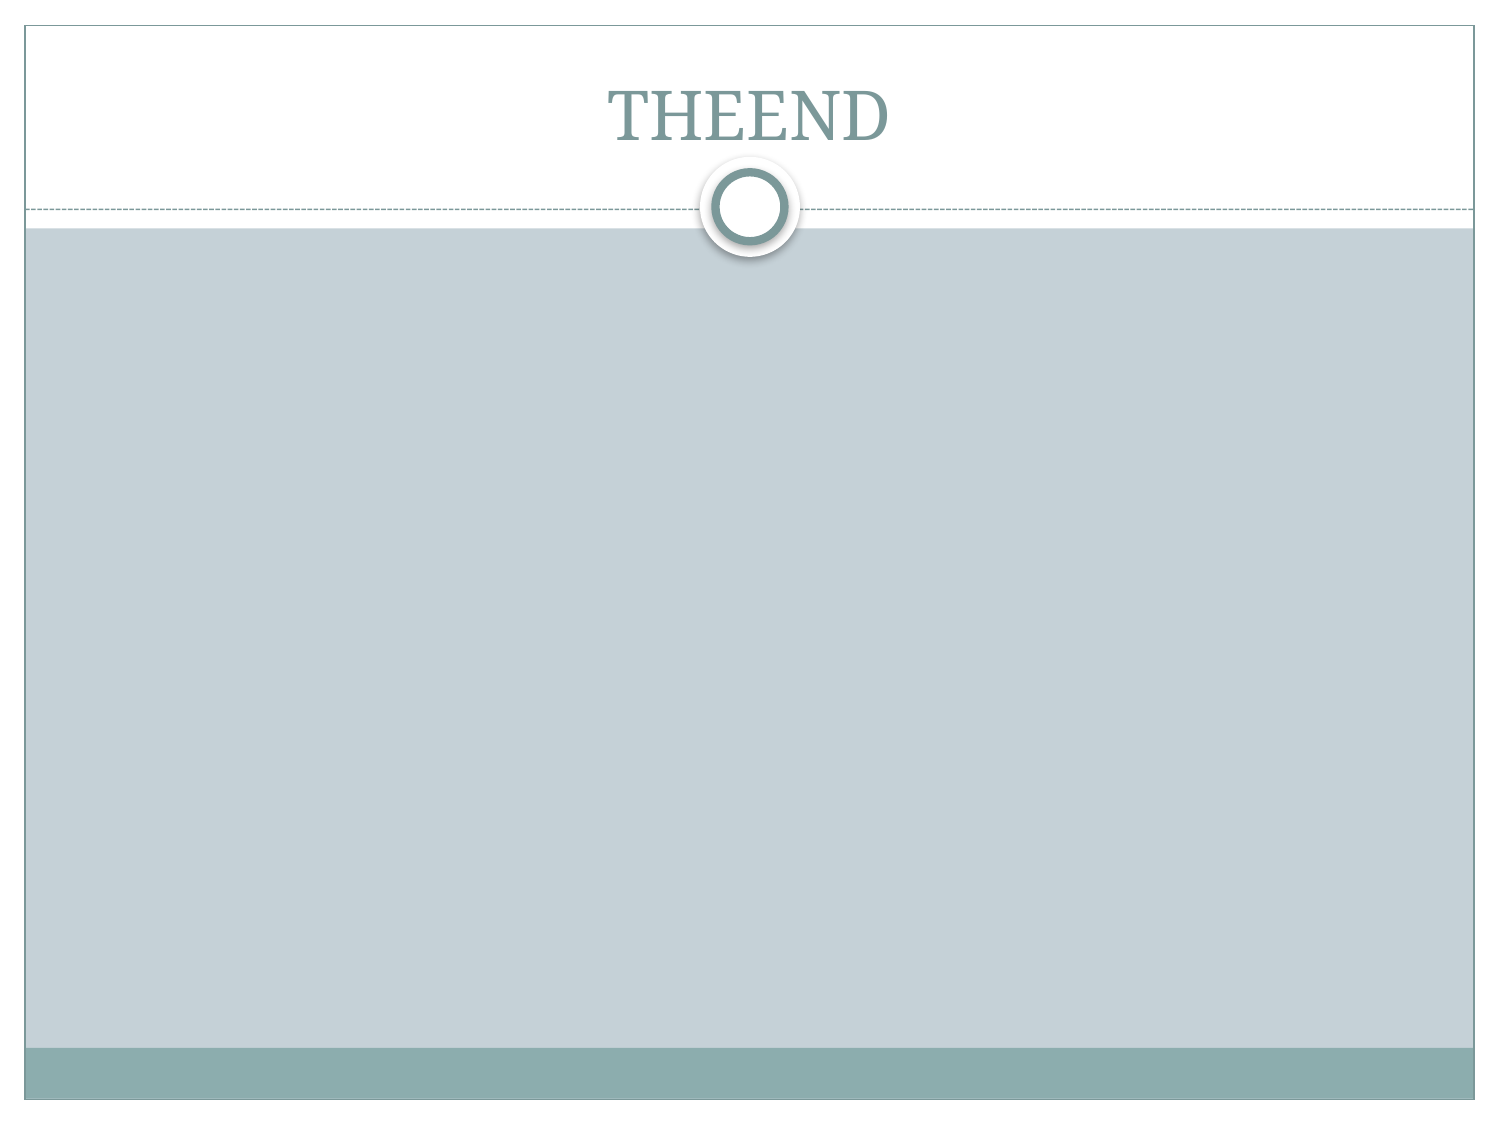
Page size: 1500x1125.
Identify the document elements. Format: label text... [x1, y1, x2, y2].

title THEEND [49, 37, 1450, 162]
